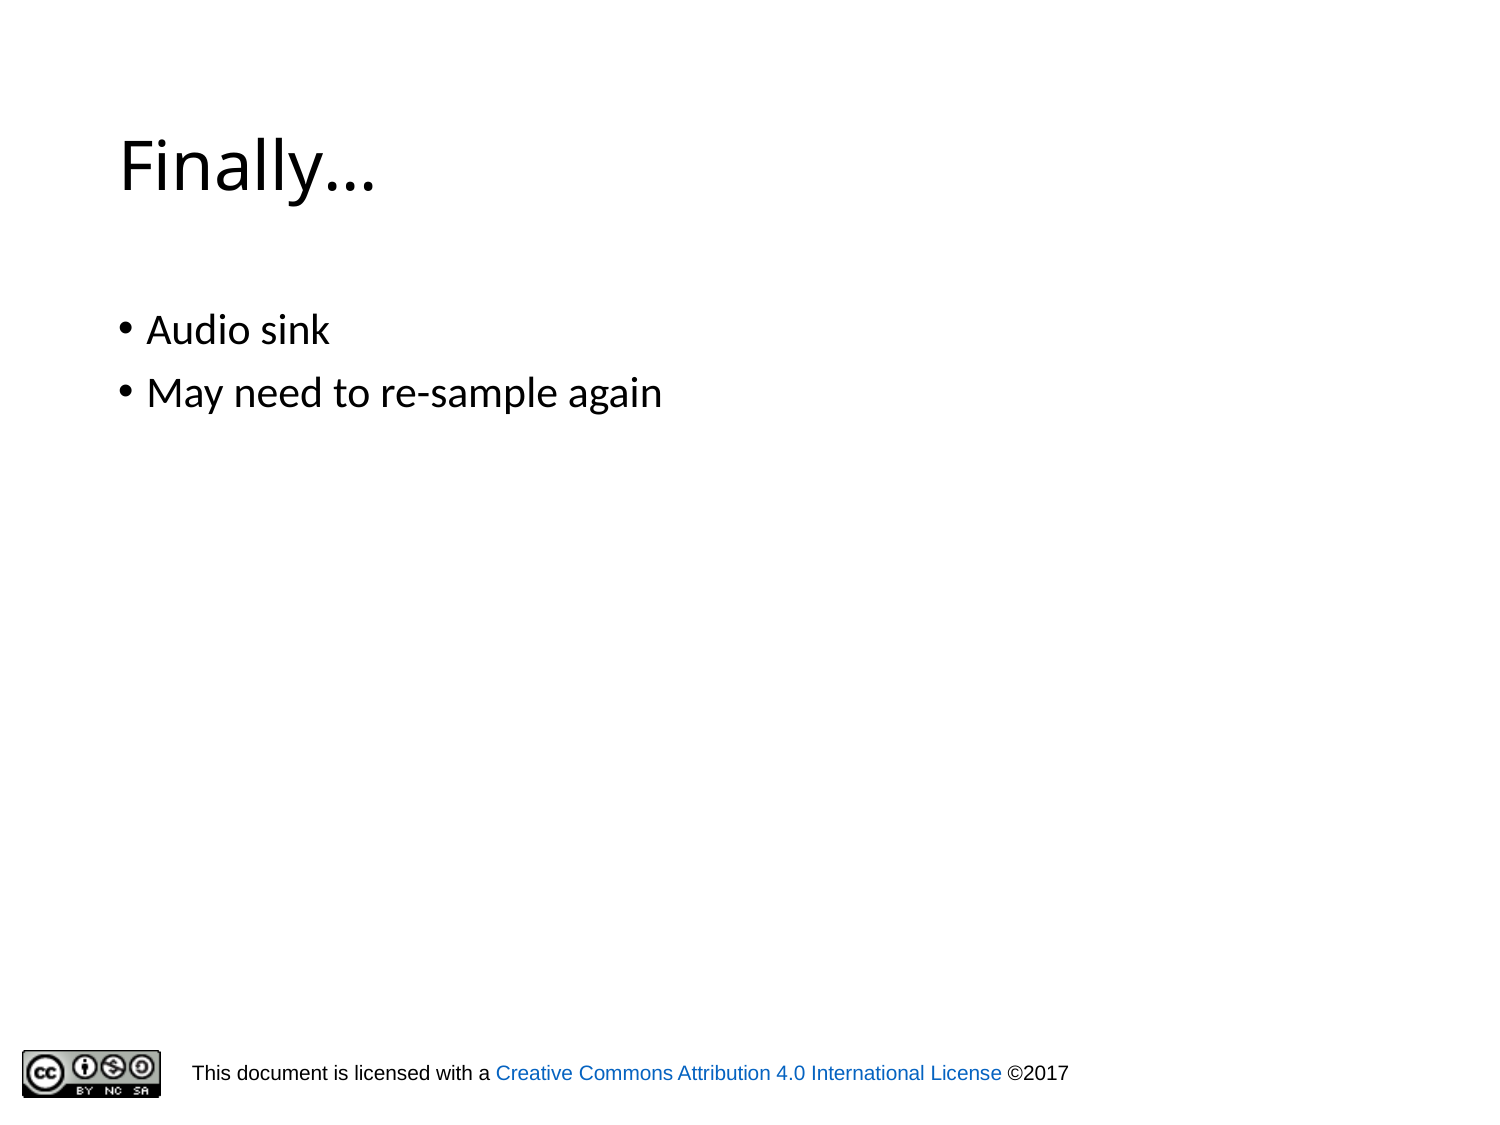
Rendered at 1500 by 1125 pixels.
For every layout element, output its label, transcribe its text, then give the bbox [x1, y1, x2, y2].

title Finally… [103, 59, 1397, 278]
picture [22, 1050, 161, 1098]
list Audio sink May need to re-sample again [103, 299, 1397, 1014]
